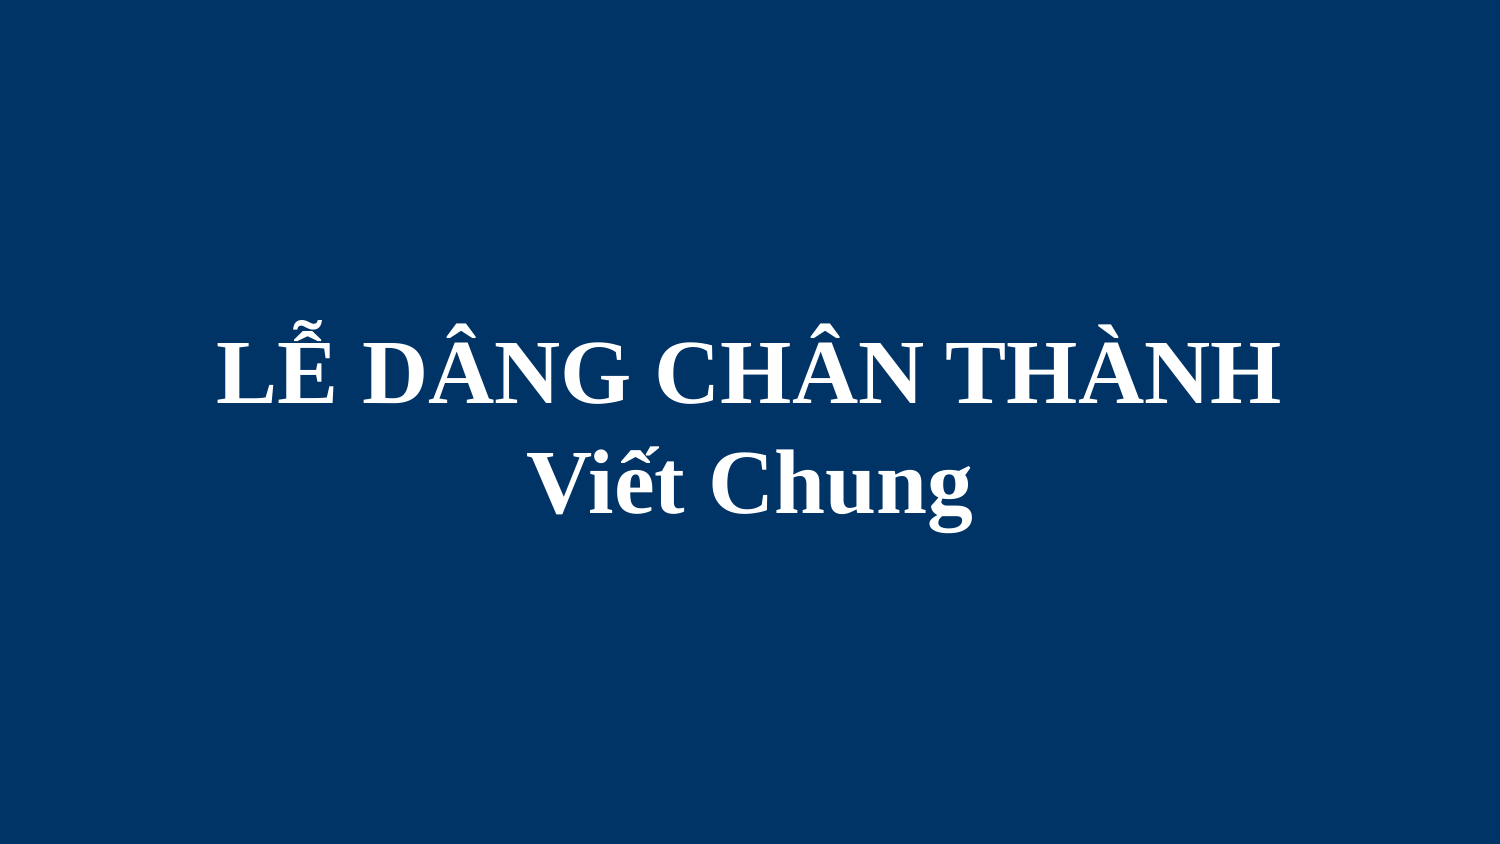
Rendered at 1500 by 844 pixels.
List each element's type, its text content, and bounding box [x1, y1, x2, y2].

title LỄ DÂNG CHÂN THÀNH Viết Chung [0, 0, 1500, 844]
